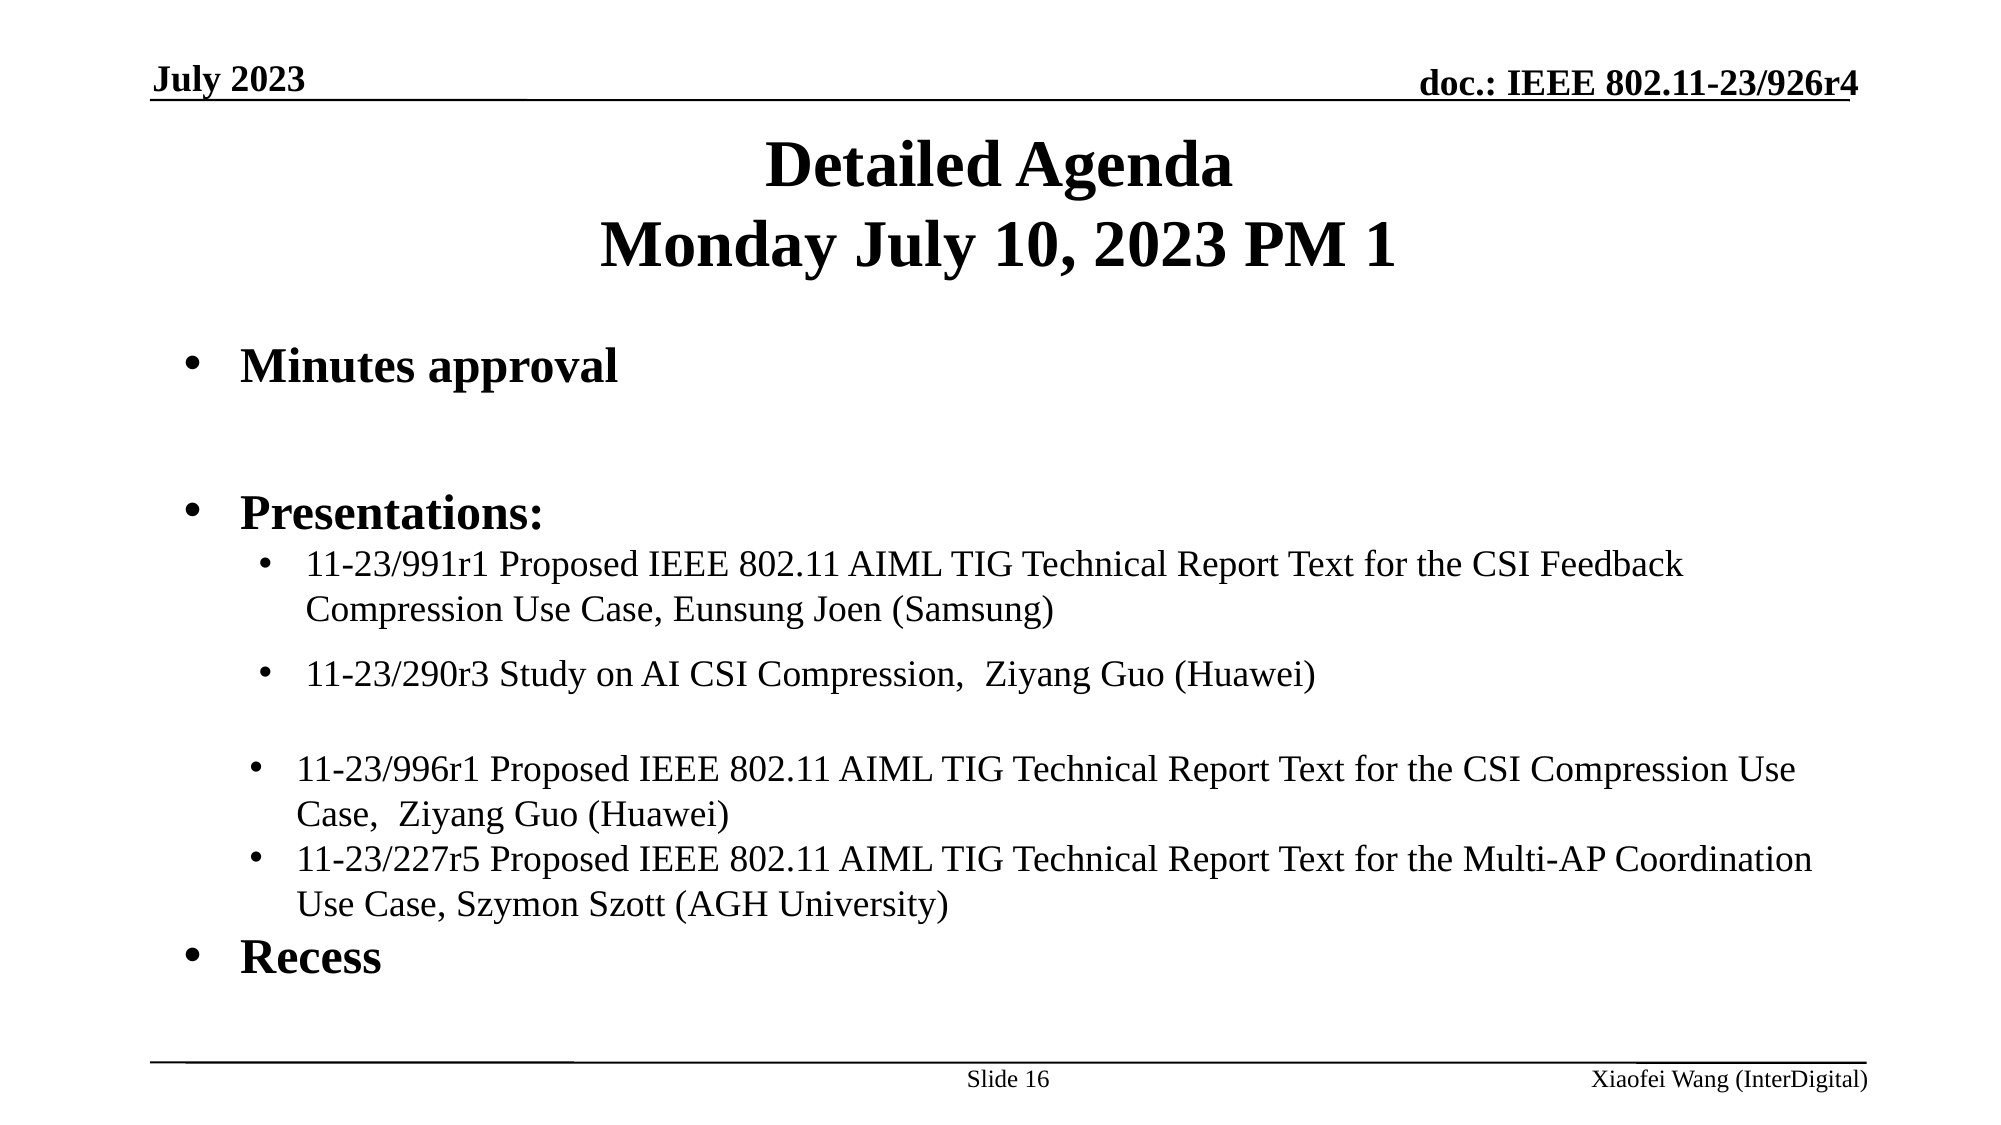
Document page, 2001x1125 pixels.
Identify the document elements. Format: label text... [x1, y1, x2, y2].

title Detailed Agenda Monday July 10, 2023 PM 1 [149, 112, 1850, 288]
footer Xiaofei Wang (InterDigital) [1171, 1061, 1869, 1093]
list Minutes approval Presentations: 11-23/991r1 Proposed IEEE 802.11 AIML TIG Technical Report Text for the CSI Feedback Compression Use Case, Eunsung Joen (Samsung) 11-23/290r3 Study on AI CSI Compression, Ziyang Guo (Huawei) 11-23/996r1 Proposed IEEE 802.11 AIML TIG Technical Report Text for the CSI Compression Use Case, Ziyang Guo (Huawei) 11-23/227r5 Proposed IEEE 802.11 AIML TIG Technical Report Text for the Multi-AP Coordination Use Case, Szymon Szott (AGH University) Recess [149, 324, 1850, 1000]
slide_number Slide 16 [950, 1061, 1067, 1123]
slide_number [152, 54, 563, 100]
